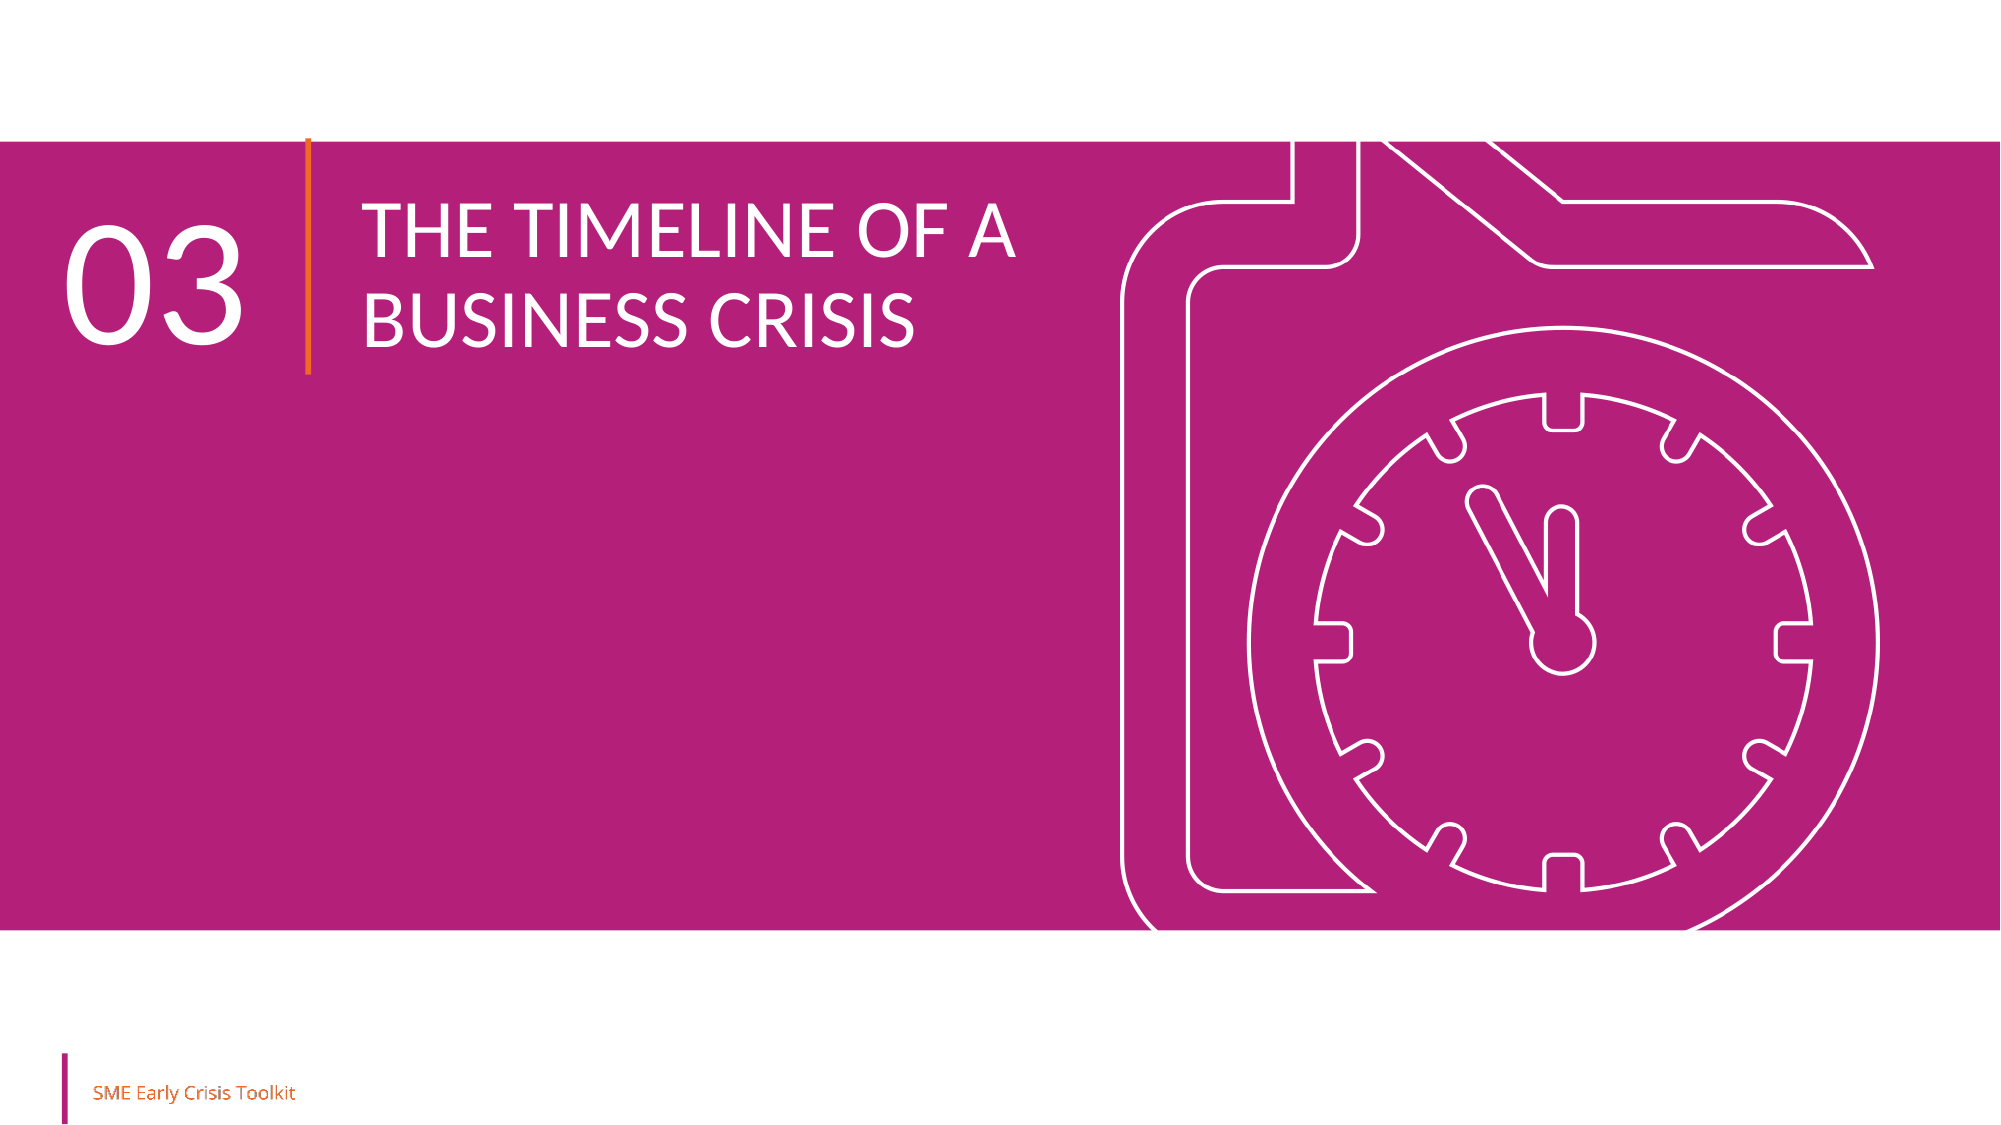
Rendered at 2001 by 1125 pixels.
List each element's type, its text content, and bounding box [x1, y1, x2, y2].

list 03 [0, 178, 264, 274]
picture [83, 1080, 295, 1104]
list THE TIMELINE OF A BUSINESS CRISIS [346, 178, 1081, 741]
picture [962, 141, 1953, 931]
